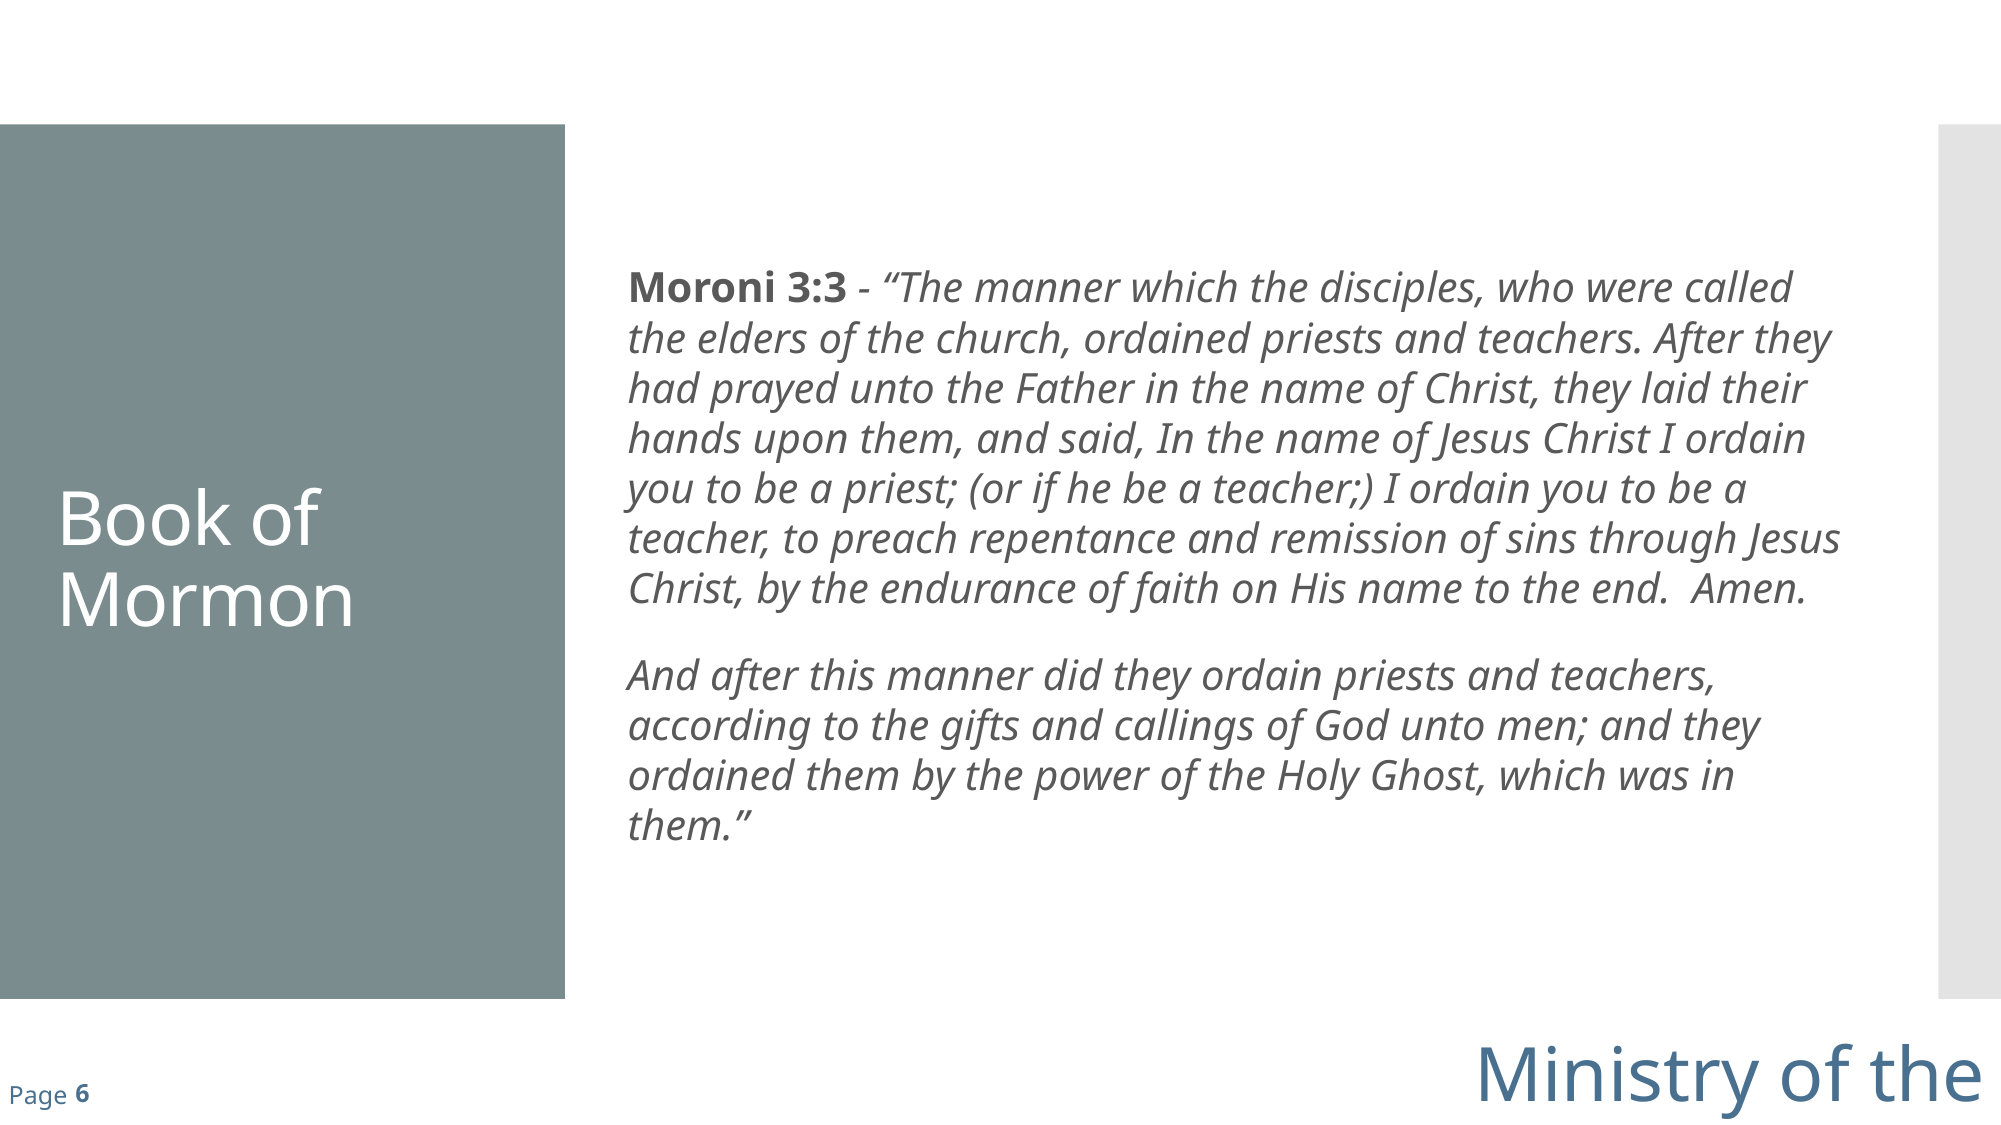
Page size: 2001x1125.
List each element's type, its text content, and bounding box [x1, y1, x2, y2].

title Book of Mormon [41, 184, 525, 940]
list Moroni 3:3 - “The manner which the disciples, who were called the elders of the church, ordained priests and teachers. After they had prayed unto the Father in the name of Christ, they laid their hands upon them, and said, In the name of Jesus Christ I ordain you to be a priest; (or if he be a teacher;) I ordain you to be a teacher, to preach repentance and remission of sins through Jesus Christ, by the endurance of faith on His name to the end. Amen. And after this manner did they ordain priests and teachers, according to the gifts and callings of God unto men; and they ordained them by the power of the Holy Ghost, which was in them.” [612, 124, 1875, 986]
